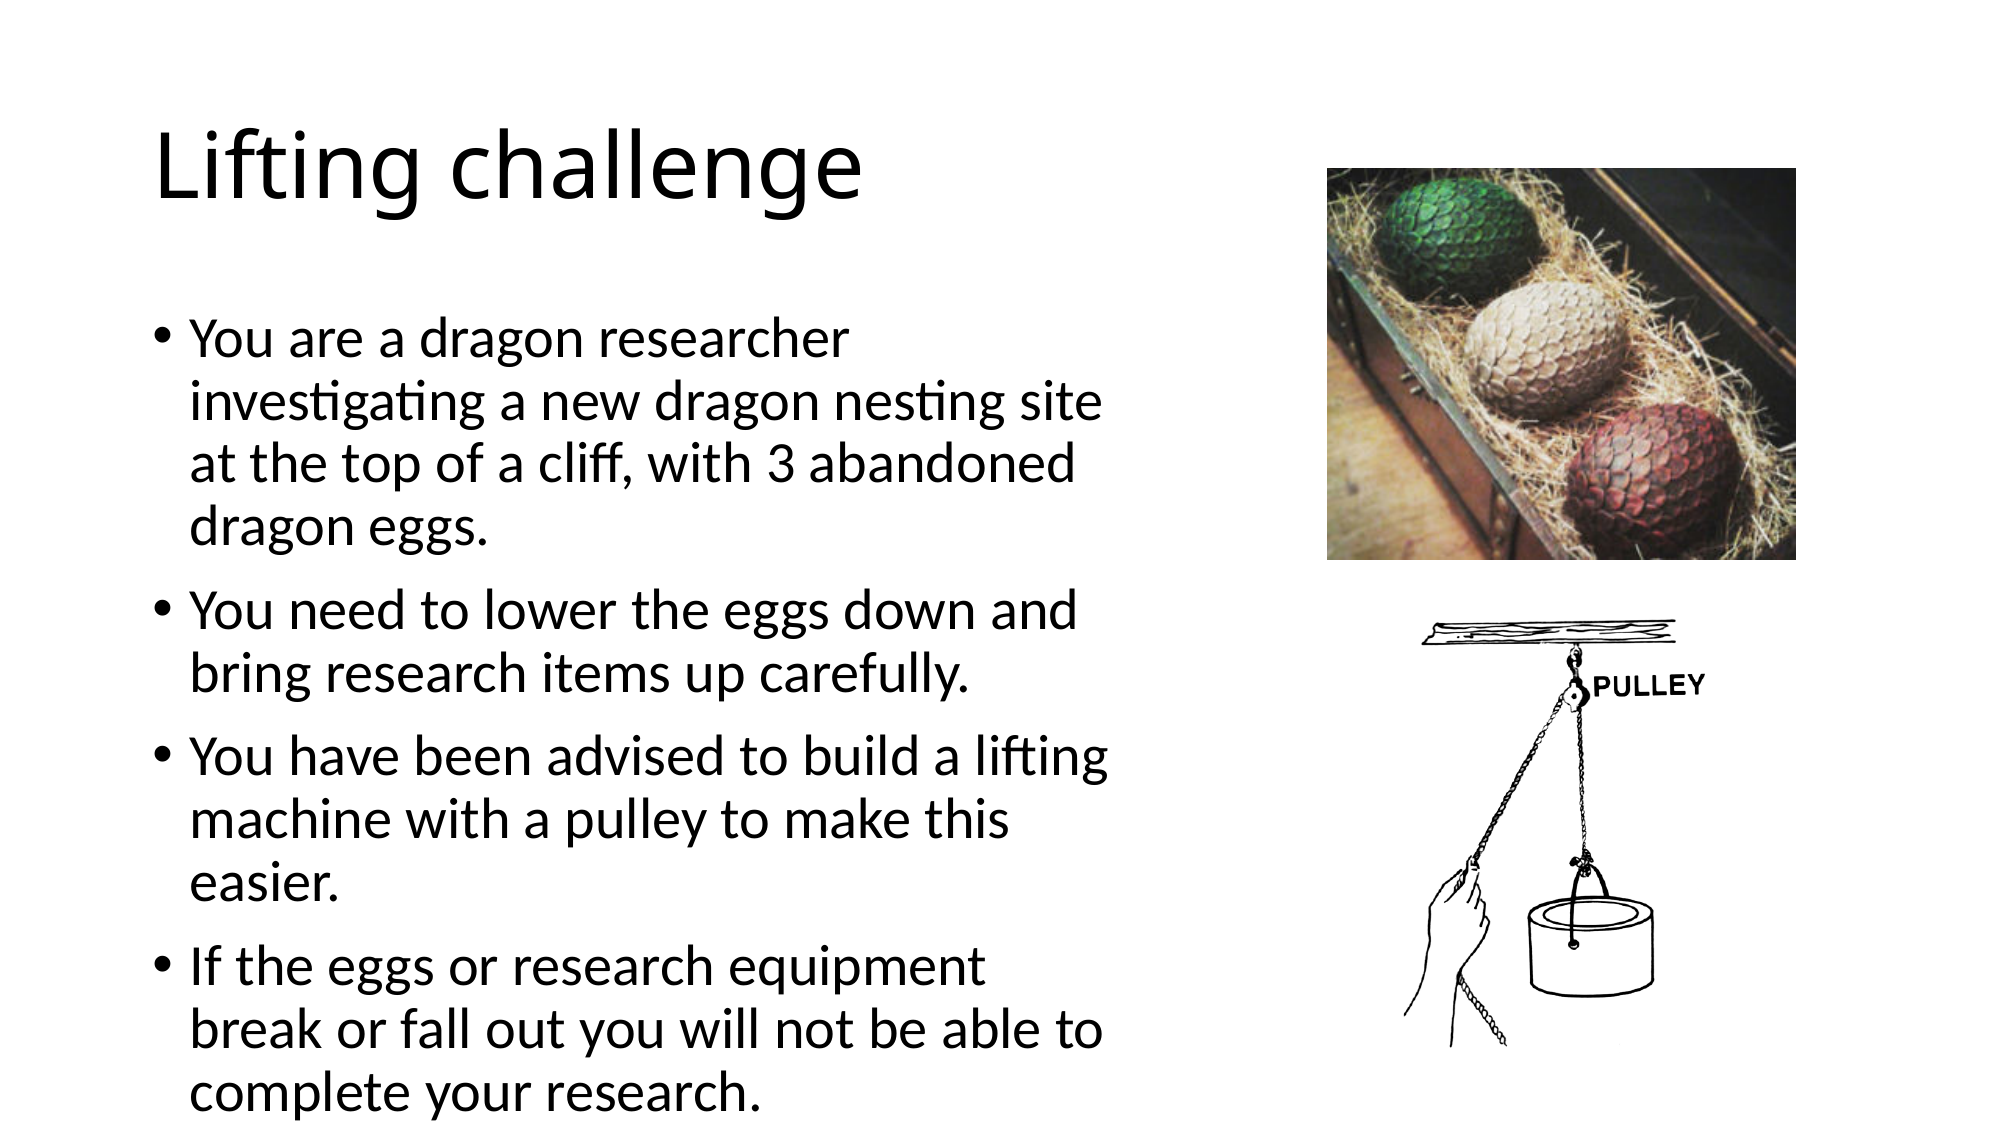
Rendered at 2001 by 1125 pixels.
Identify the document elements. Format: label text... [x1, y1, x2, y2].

title Lifting challenge [137, 59, 1863, 278]
picture [1327, 168, 1796, 560]
picture [1398, 606, 1725, 1053]
list You are a dragon researcher investigating a new dragon nesting site at the top of a cliff, with 3 abandoned dragon eggs. You need to lower the eggs down and bring research items up carefully. You have been advised to build a lifting machine with a pulley to make this easier. If the eggs or research equipment break or fall out you will not be able to complete your research. [137, 299, 1145, 1125]
